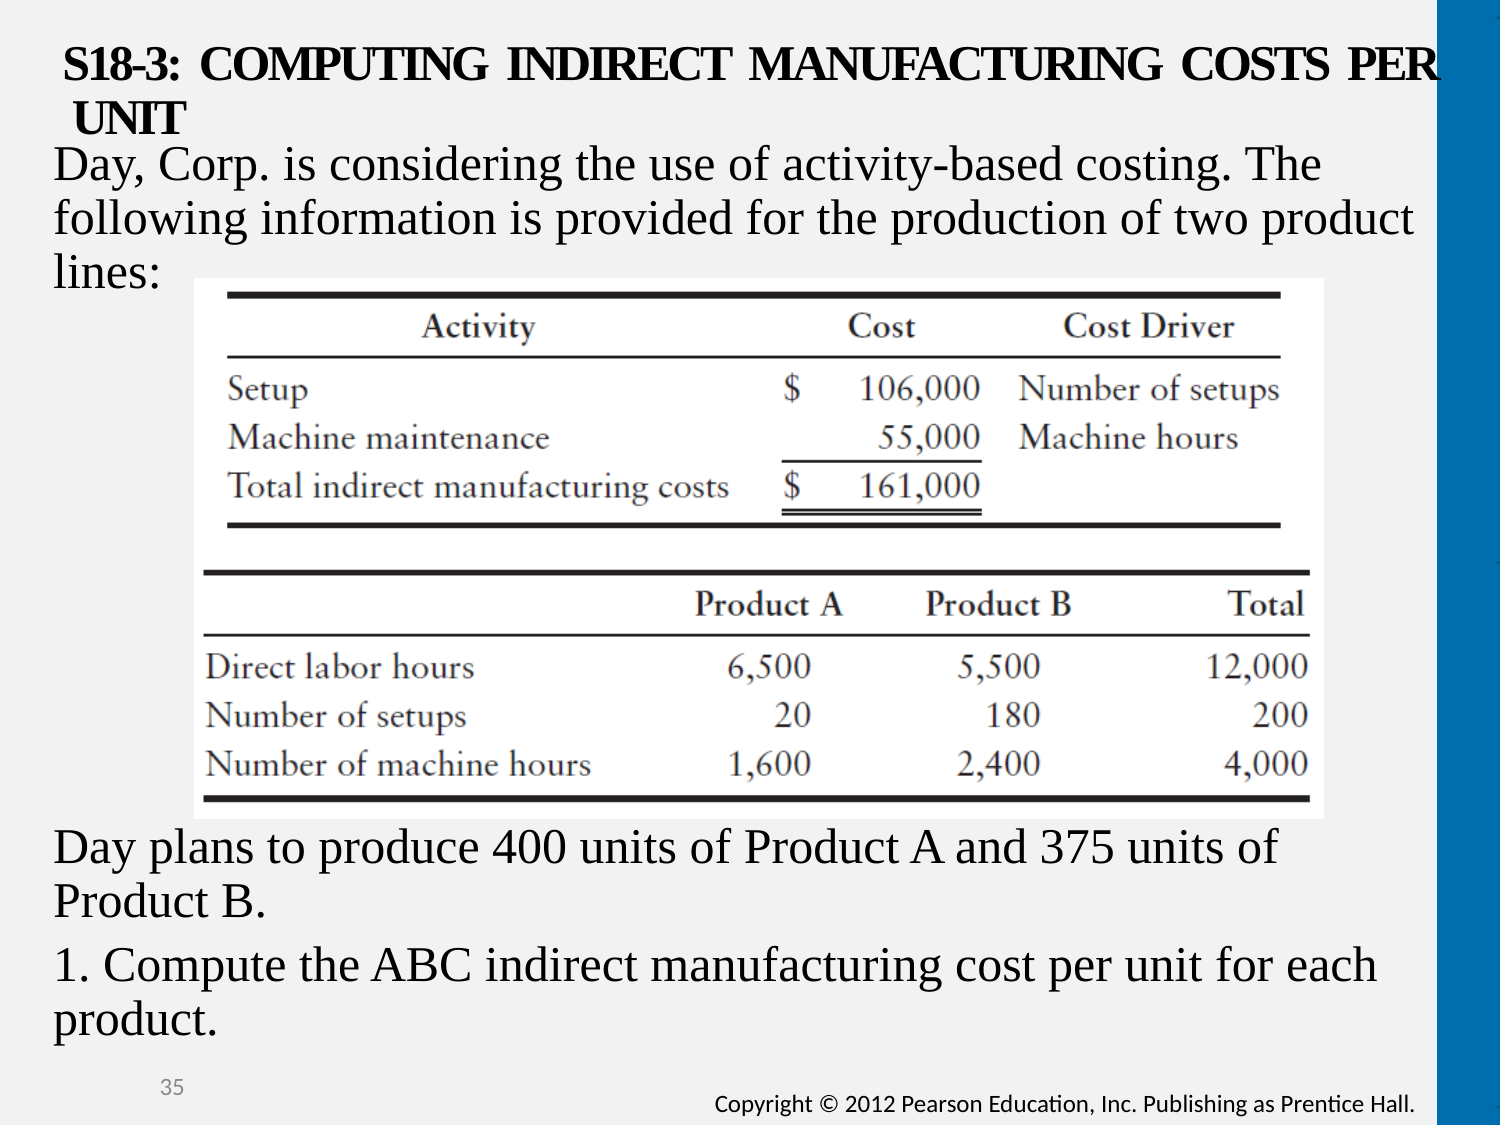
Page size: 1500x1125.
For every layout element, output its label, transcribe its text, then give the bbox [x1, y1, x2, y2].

slide_number 35 [12, 1055, 200, 1116]
picture [194, 278, 1324, 820]
title S18-3: Computing indirect manufacturing costs per unit [62, 37, 1438, 93]
list Day, Corp. is considering the use of activity-based costing. The following information is provided for the production of two product lines: Day plans to produce 400 units of Product A and 375 units of Product B. 1. Compute the ABC indirect manufacturing cost per unit for each product. [53, 137, 1429, 1077]
picture [1437, 0, 1500, 1125]
